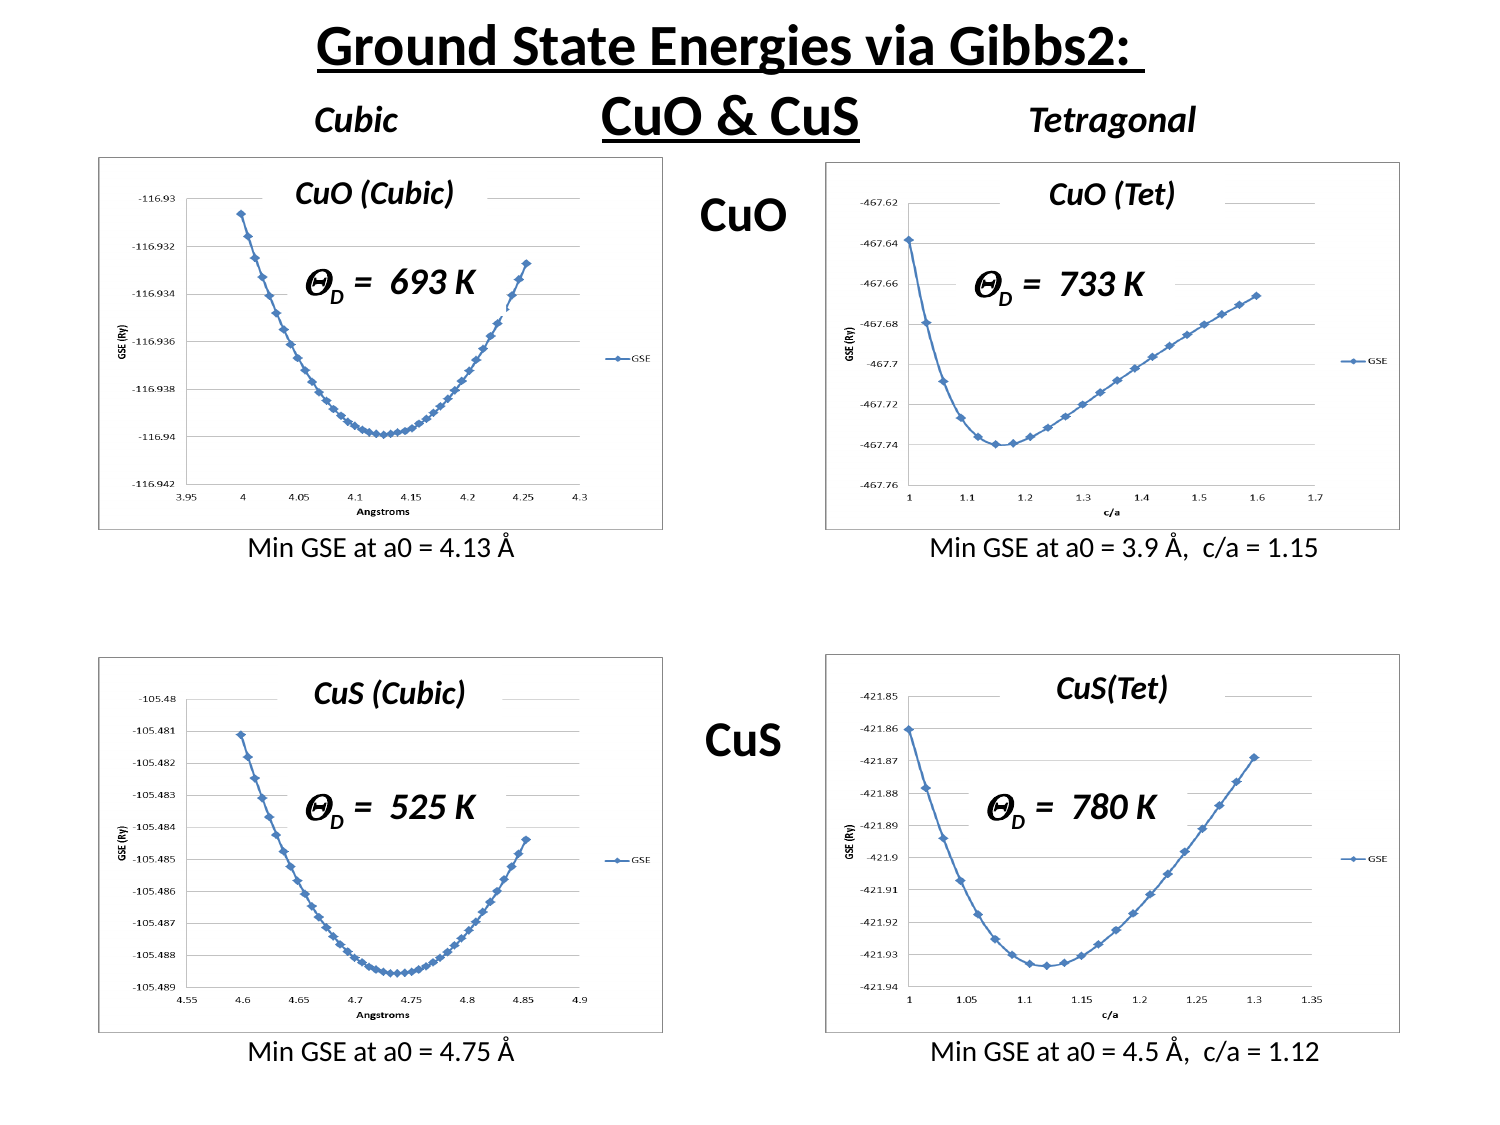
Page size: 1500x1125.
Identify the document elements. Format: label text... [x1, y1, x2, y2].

text_box Ground State Energies via Gibbs2: CuO & CuS [249, 0, 1213, 155]
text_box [98, 657, 663, 1076]
text_box CuS [674, 699, 813, 774]
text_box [98, 87, 663, 572]
text_box CuO [674, 174, 813, 249]
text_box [824, 87, 1401, 572]
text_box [824, 654, 1401, 1076]
